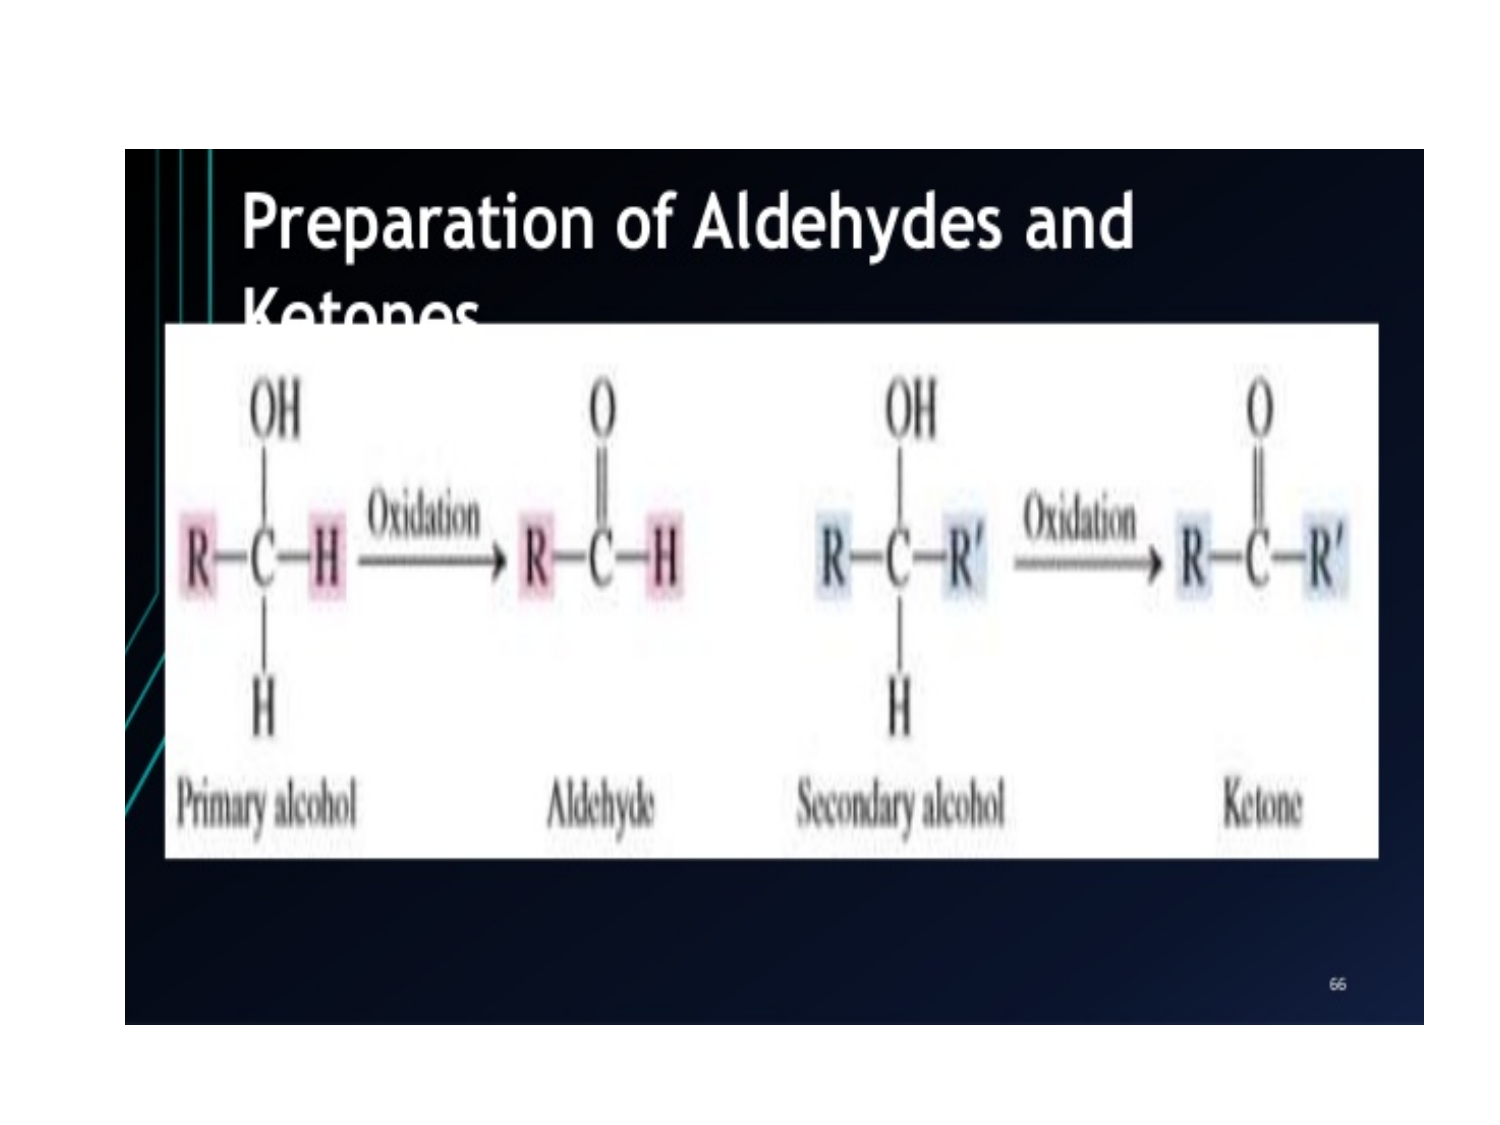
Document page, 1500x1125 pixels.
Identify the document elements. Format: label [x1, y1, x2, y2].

picture [124, 149, 1424, 1026]
